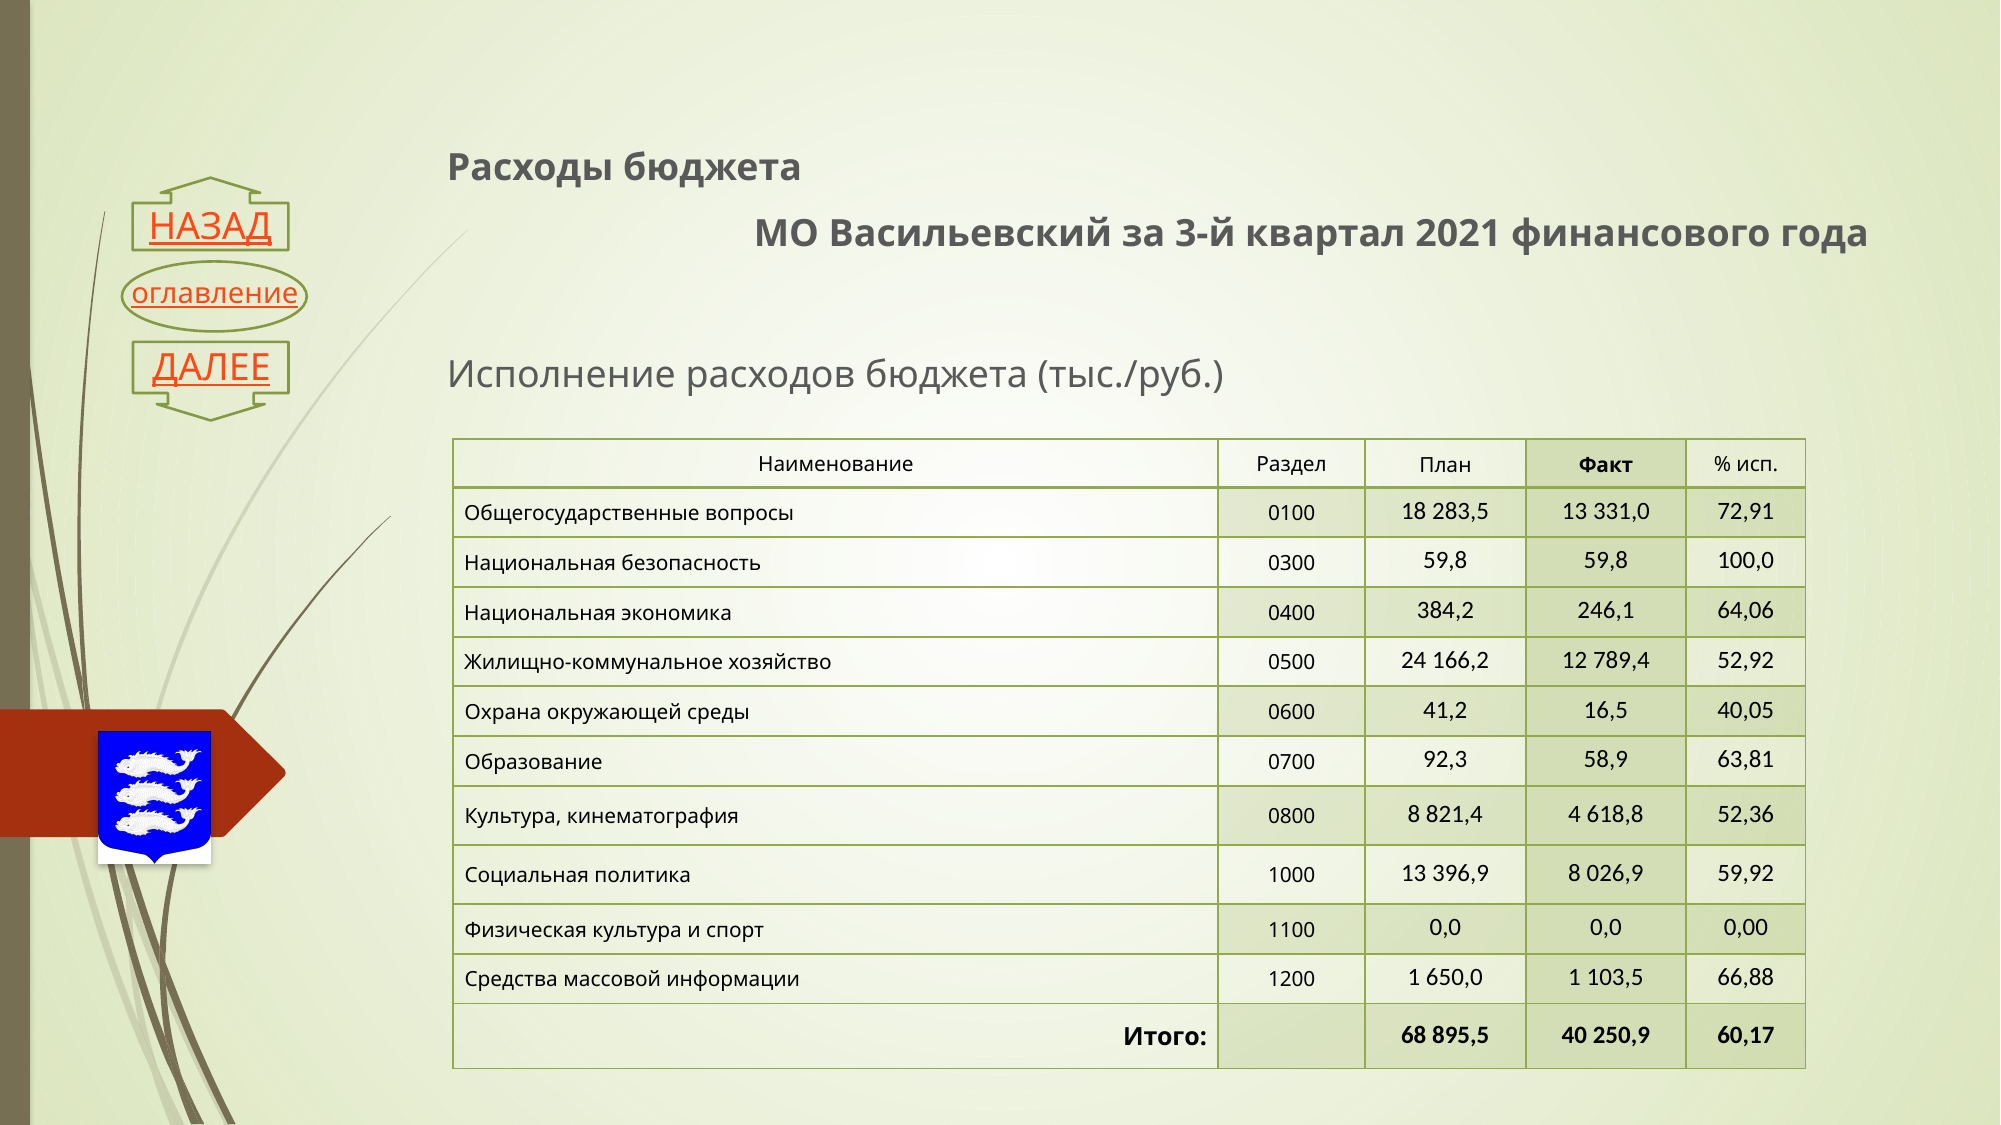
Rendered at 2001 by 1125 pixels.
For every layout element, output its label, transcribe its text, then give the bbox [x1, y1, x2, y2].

table_cell 0800 [1219, 787, 1364, 844]
table_cell 66,88 [1687, 955, 1805, 1003]
table_cell [1219, 1004, 1364, 1068]
table_cell 0100 [1219, 489, 1364, 536]
table_cell Образование [454, 737, 1217, 785]
table_cell 1 650,0 [1366, 955, 1525, 1003]
text_box [155, 402, 267, 422]
table_cell 384,2 [1366, 588, 1525, 636]
table_cell 63,81 [1687, 737, 1805, 785]
table_header Факт [1527, 440, 1685, 486]
table_cell 0,00 [1687, 905, 1805, 953]
table_cell 0,0 [1366, 905, 1525, 953]
table_cell 60,17 [1687, 1004, 1805, 1068]
table_cell 8 026,9 [1527, 846, 1685, 903]
table_cell 40 250,9 [1527, 1004, 1685, 1068]
table_cell 1100 [1219, 905, 1364, 953]
table_cell 40,05 [1687, 687, 1805, 735]
table_cell 58,9 [1527, 737, 1685, 785]
table_cell 0700 [1219, 737, 1364, 785]
table_cell 4 618,8 [1527, 787, 1685, 844]
table_cell 59,8 [1527, 538, 1685, 586]
text_box [159, 176, 262, 194]
table_cell 52,92 [1687, 638, 1805, 685]
subtitle Исполнение расходов бюджета (тыс./руб.) [431, 342, 1895, 440]
table_header % исп. [1687, 440, 1805, 486]
table_cell 0400 [1219, 588, 1364, 636]
table_cell 0500 [1219, 638, 1364, 685]
table_cell 59,8 [1366, 538, 1525, 586]
table_cell Охрана окружающей среды [454, 687, 1217, 735]
text_box [162, 260, 266, 266]
table_cell 1200 [1219, 955, 1364, 1003]
table_cell 59,92 [1687, 846, 1805, 903]
table_cell 0600 [1219, 687, 1364, 735]
table_cell 72,91 [1687, 489, 1805, 536]
table_cell Жилищно-коммунальное хозяйство [454, 638, 1217, 685]
table_cell Общегосударственные вопросы [454, 489, 1217, 536]
text_box [147, 322, 282, 333]
table_cell 1 103,5 [1527, 955, 1685, 1003]
text_box ДАЛЕЕ [123, 335, 300, 402]
table_cell 12 789,4 [1527, 638, 1685, 685]
table_cell Социальная политика [454, 846, 1217, 903]
table_cell 64,06 [1687, 588, 1805, 636]
table_cell 1000 [1219, 846, 1364, 903]
text_box Расходы бюджета МО Васильевский за 3-й квартал 2021 финансового года [431, 135, 1895, 293]
table_cell Физическая культура и спорт [454, 905, 1217, 953]
table_cell 13 331,0 [1527, 489, 1685, 536]
table_cell Национальная безопасность [454, 538, 1217, 586]
table_cell Национальная экономика [454, 588, 1217, 636]
table_cell 68 895,5 [1366, 1004, 1525, 1068]
table_cell 92,3 [1366, 737, 1525, 785]
table_cell 100,0 [1687, 538, 1805, 586]
table_cell Итого: [454, 1004, 1217, 1068]
text_box оглавление [116, 266, 314, 322]
table_cell Культура, кинематография [454, 787, 1217, 844]
table_cell 41,2 [1366, 687, 1525, 735]
picture [98, 731, 211, 865]
table_cell 24 166,2 [1366, 638, 1525, 685]
table_cell 18 283,5 [1366, 489, 1525, 536]
table_cell 16,5 [1527, 687, 1685, 735]
text_box НАЗАД [133, 194, 288, 261]
table_cell Средства массовой информации [454, 955, 1217, 1003]
table_header Раздел [1219, 440, 1364, 486]
table_cell 0300 [1219, 538, 1364, 586]
table_header План [1366, 440, 1525, 486]
table_cell 13 396,9 [1366, 846, 1525, 903]
table_cell 52,36 [1687, 787, 1805, 844]
table_cell 246,1 [1527, 588, 1685, 636]
table_cell 0,0 [1527, 905, 1685, 953]
table_cell 8 821,4 [1366, 787, 1525, 844]
table_header Наименование [454, 440, 1217, 486]
